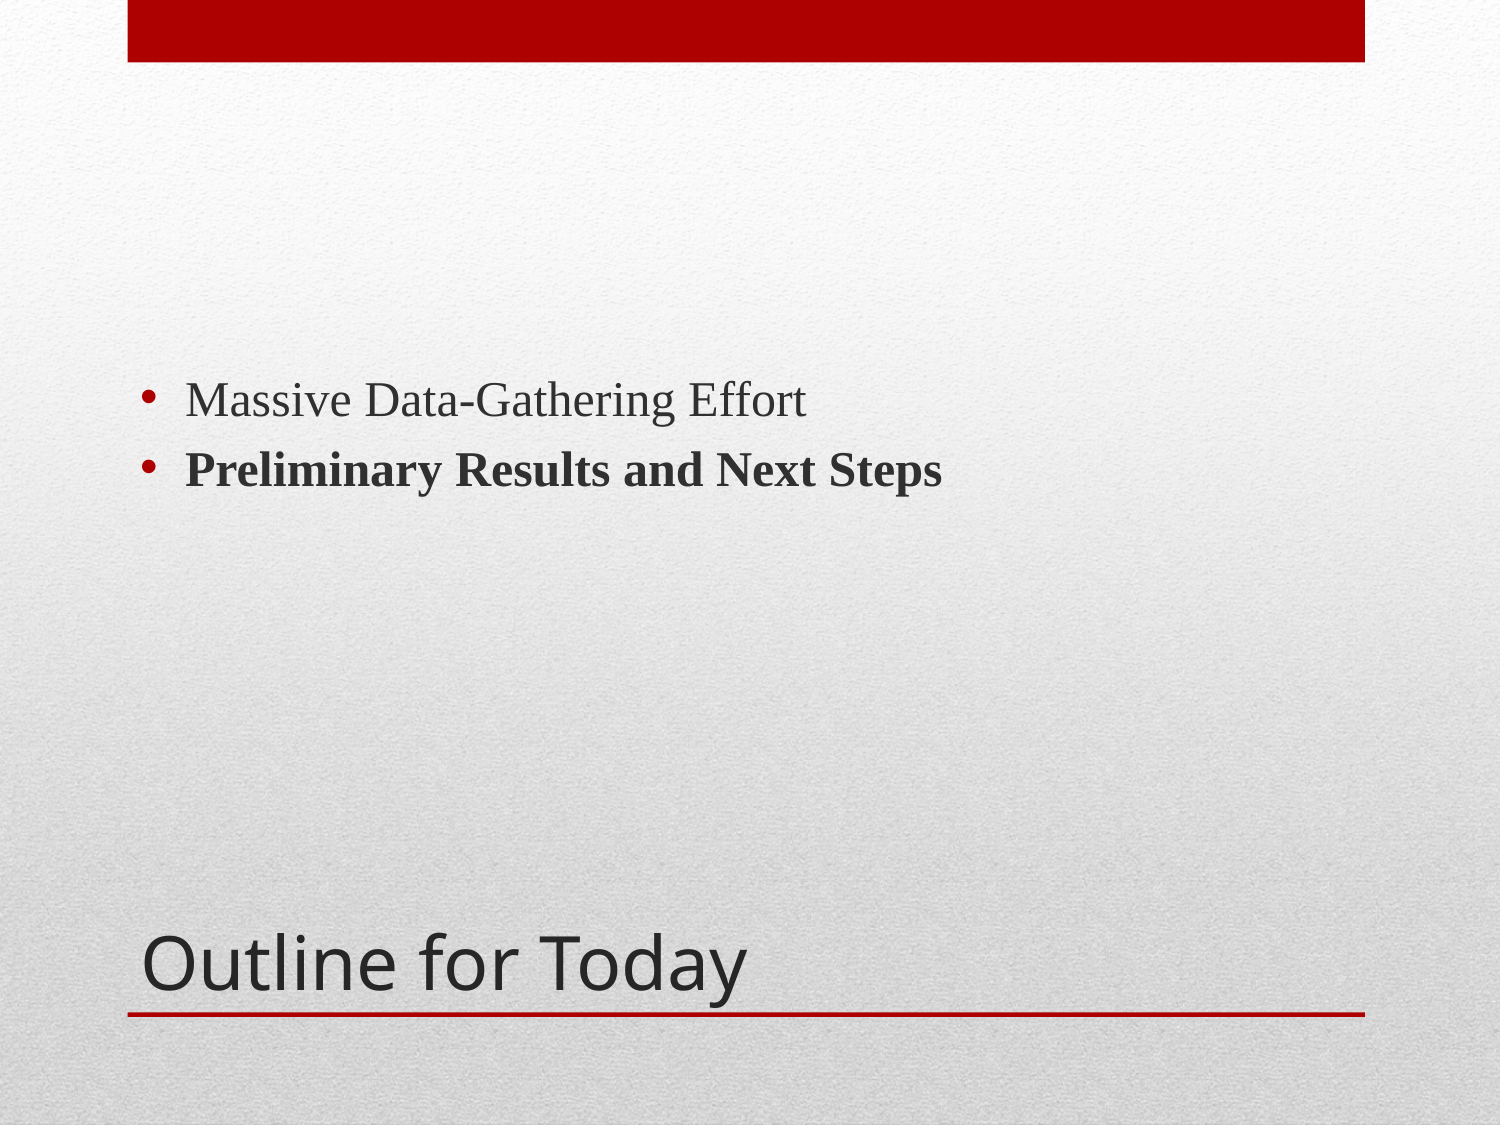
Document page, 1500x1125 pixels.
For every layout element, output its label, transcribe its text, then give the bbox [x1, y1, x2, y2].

title Outline for Today [125, 750, 1238, 1013]
list Massive Data-Gathering Effort Preliminary Results and Next Steps [125, 112, 1363, 750]
